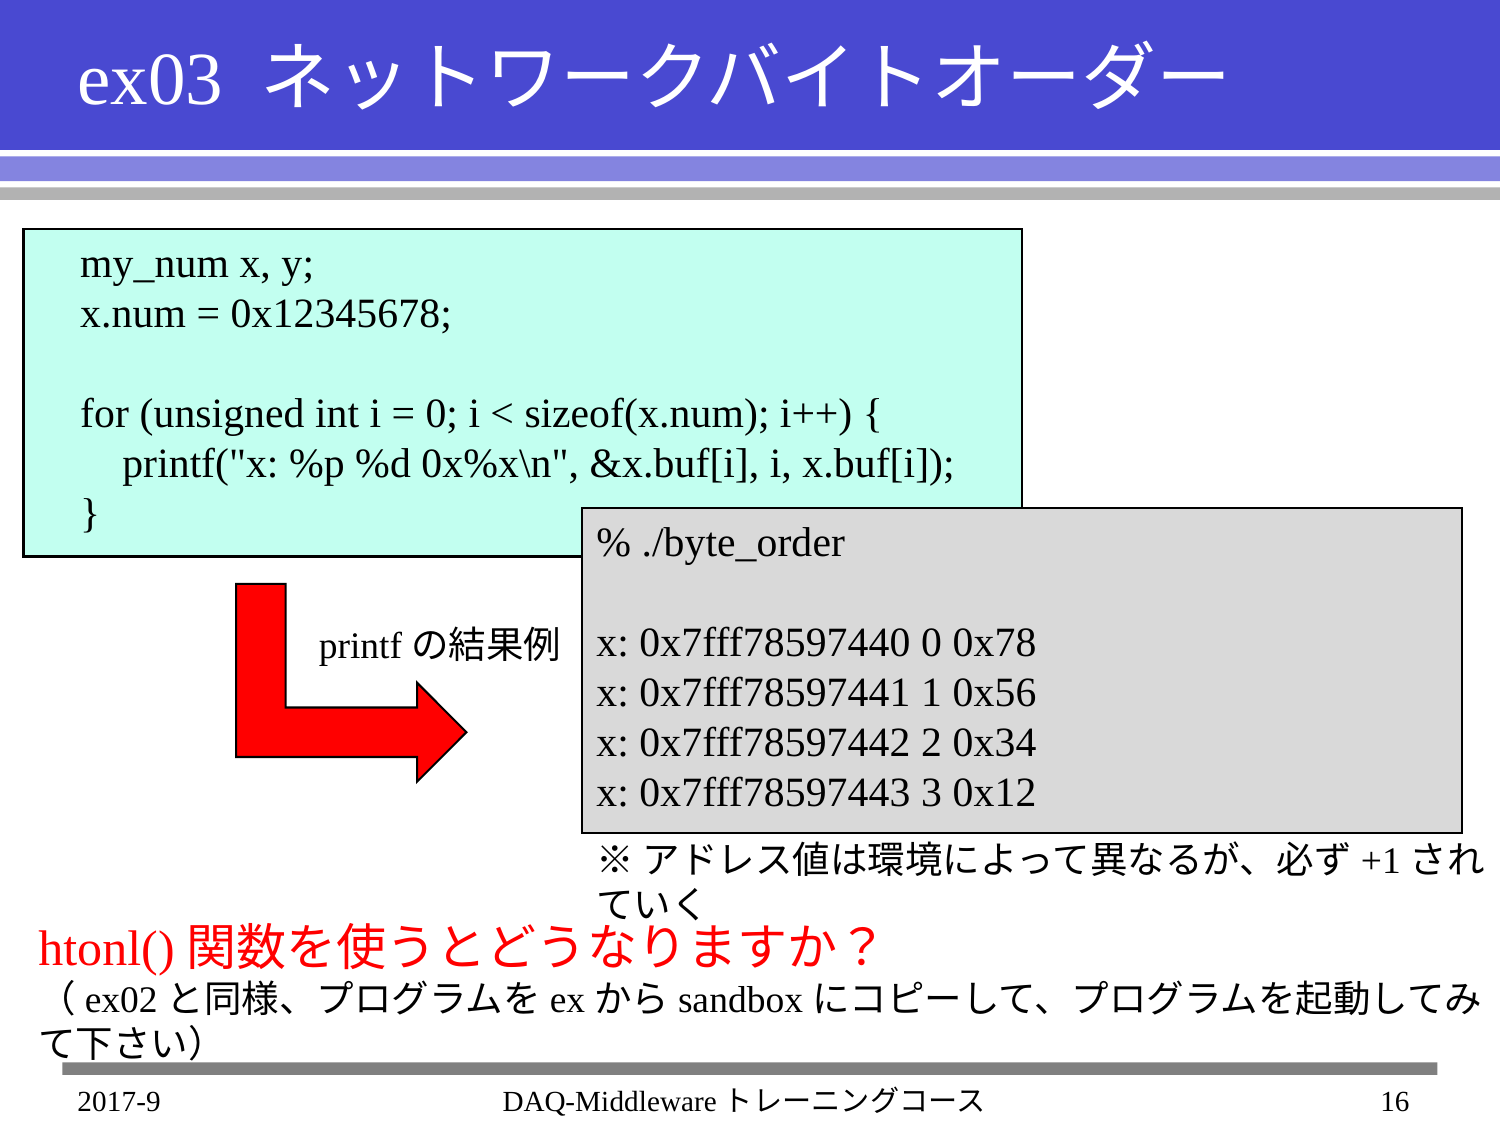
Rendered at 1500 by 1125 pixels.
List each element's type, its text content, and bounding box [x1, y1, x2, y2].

text_box printfの結果例 [304, 613, 603, 673]
title ex03 ネットワークバイトオーダー [62, 0, 1459, 150]
text_box my_num x, y; x.num = 0x12345678; for (unsigned int i = 0; i < sizeof(x.num); i++) { printf("x: %p %d 0x%x\n", &x.buf[i], i, x.buf[i]); } [22, 228, 1023, 558]
text_box % ./byte_order x: 0x7fff78597440 0 0x78 x: 0x7fff78597441 1 0x56 x: 0x7fff78597442 2 0x34 x: 0x7fff78597443 3 0x12 [581, 507, 1463, 828]
slide_number 2017-9 [62, 1074, 375, 1125]
text_box htonl()関数を使うとどうなりますか？ （ex02と同様、プログラムをexからsandboxにコピーして、プログラムを起動してみて下さい） [23, 907, 1500, 1073]
text_box ※アドレス値は環境によって異なるが、必ず+1されていく [581, 828, 1500, 933]
footer DAQ-Middlewareトレーニングコース [466, 1074, 1022, 1125]
text_box [235, 582, 468, 785]
slide_number 16 [1112, 1074, 1425, 1125]
